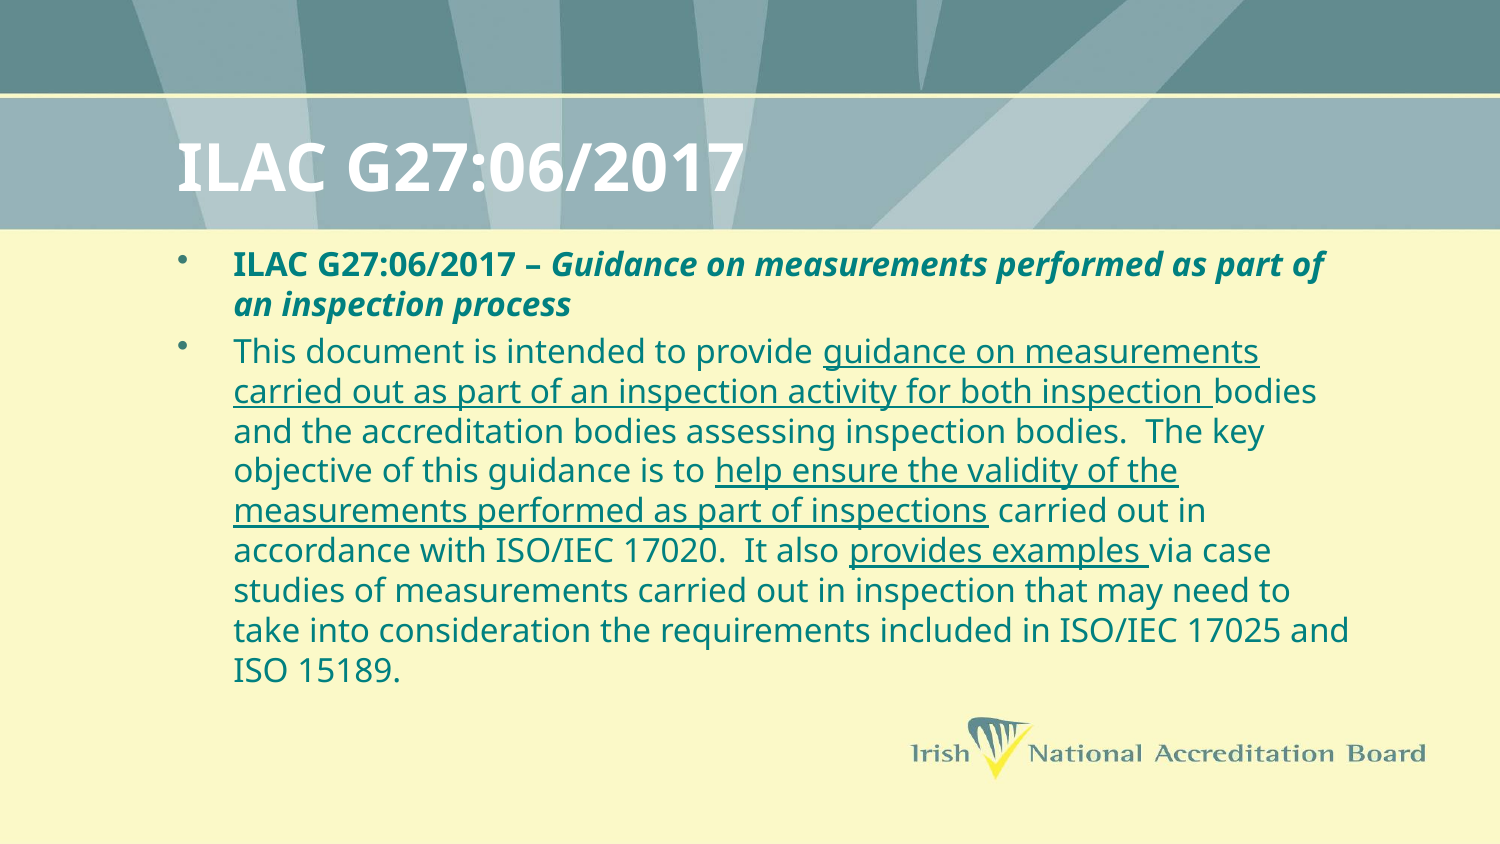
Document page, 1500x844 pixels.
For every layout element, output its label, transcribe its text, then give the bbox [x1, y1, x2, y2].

list ILAC G27:06/2017 – Guidance on measurements performed as part of an inspection process This document is intended to provide guidance on measurements carried out as part of an inspection activity for both inspection bodies and the accreditation bodies assessing inspection bodies. The key objective of this guidance is to help ensure the validity of the measurements performed as part of inspections carried out in accordance with ISO/IEC 17020. It also provides examples via case studies of measurements carried out in inspection that may need to take into consideration the requirements included in ISO/IEC 17025 and ISO 15189. [177, 243, 1365, 688]
title ILAC G27:06/2017 [177, 138, 1365, 210]
picture [0, 0, 1500, 844]
